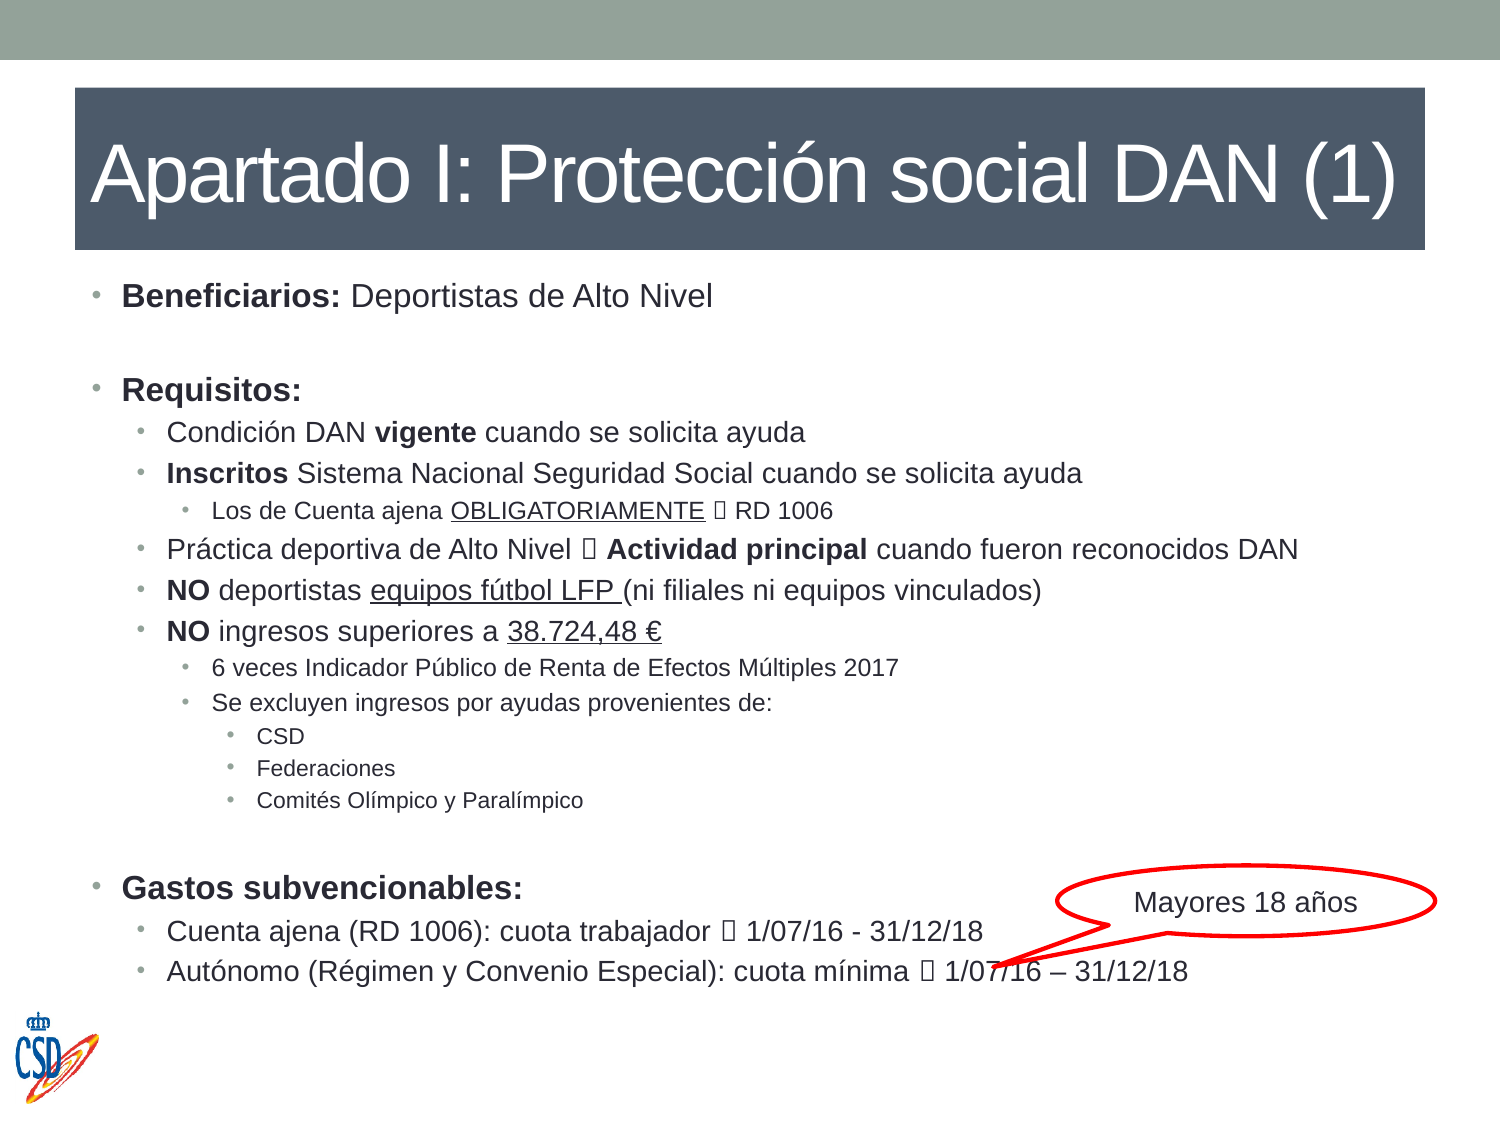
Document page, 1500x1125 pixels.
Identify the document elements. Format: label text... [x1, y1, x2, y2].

title Apartado I: Protección social DAN (1) [75, 87, 1425, 250]
picture [15, 1011, 99, 1104]
list Beneficiarios: Deportistas de Alto Nivel Requisitos: Condición DAN vigente cuando se solicita ayuda Inscritos Sistema Nacional Seguridad Social cuando se solicita ayuda Los de Cuenta ajena OBLIGATORIAMENTE  RD 1006 Práctica deportiva de Alto Nivel  Actividad principal cuando fueron reconocidos DAN NO deportistas equipos fútbol LFP (ni filiales ni equipos vinculados) NO ingresos superiores a 38.724,48 € 6 veces Indicador Público de Renta de Efectos Múltiples 2017 Se excluyen ingresos por ayudas provenientes de: CSD Federaciones Comités Olímpico y Paralímpico Gastos subvencionables: Cuenta ajena (RD 1006): cuota trabajador  1/07/16 - 31/12/18 Autónomo (Régimen y Convenio Especial): cuota mínima  1/07/16 – 31/12/18 [76, 267, 1419, 1068]
text_box Mayores 18 años [991, 863, 1438, 970]
